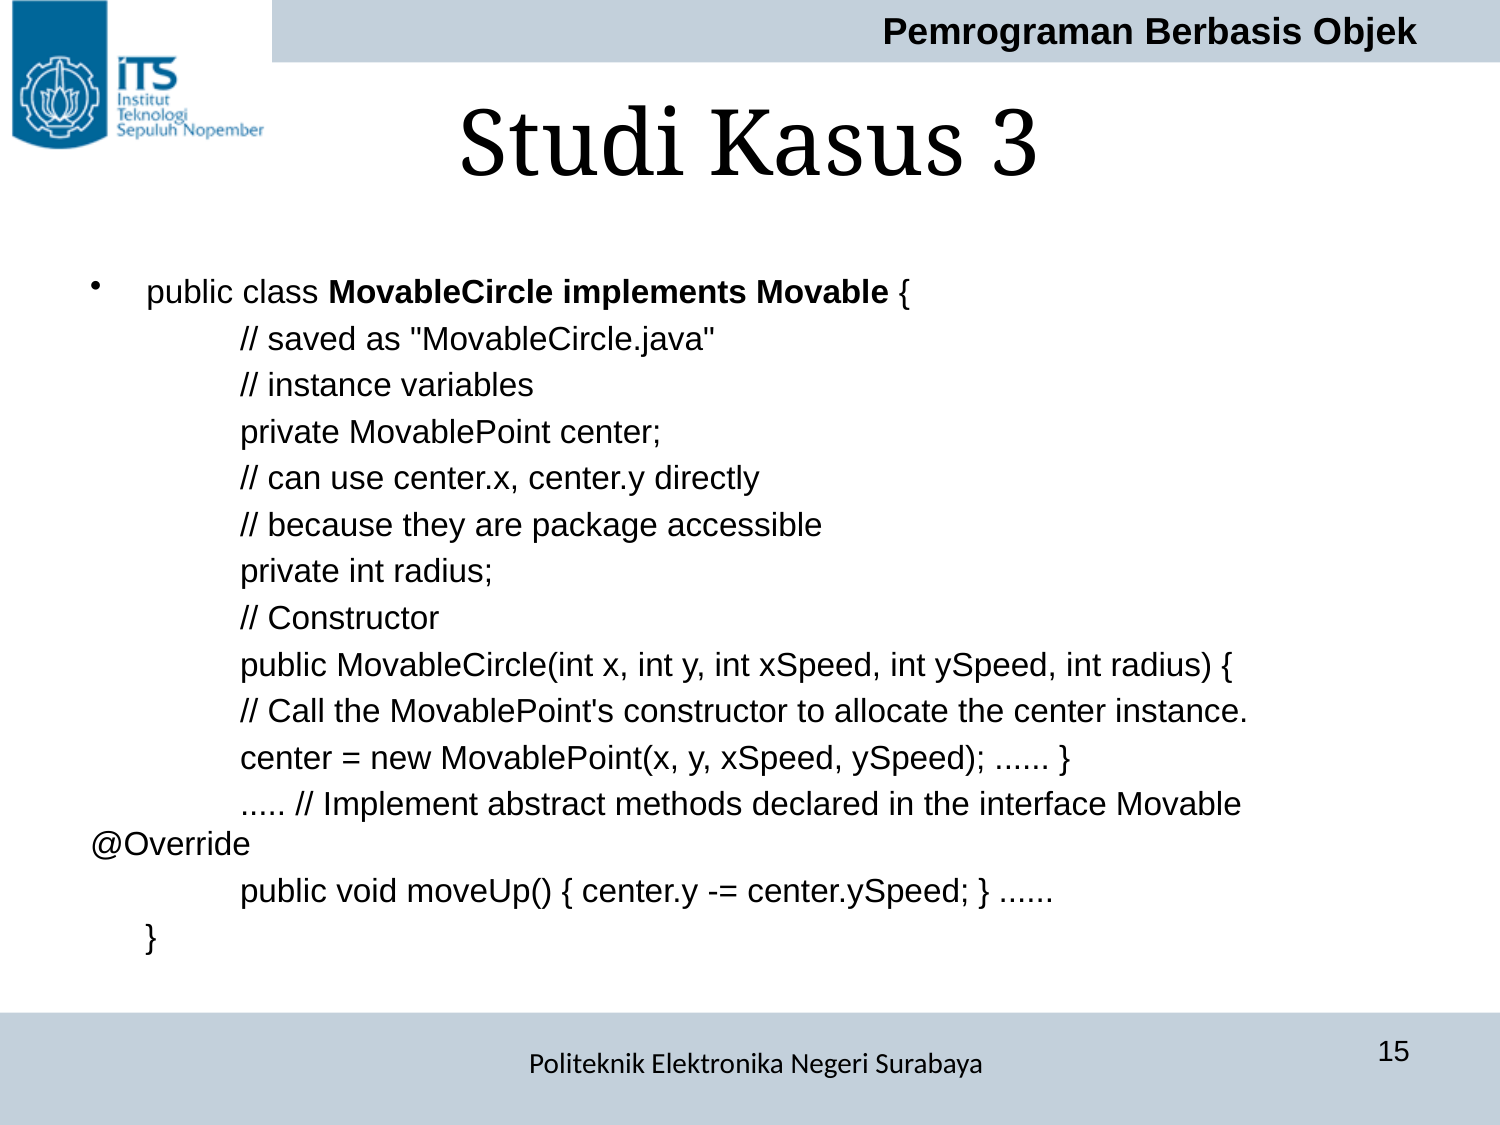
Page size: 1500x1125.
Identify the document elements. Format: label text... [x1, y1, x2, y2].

list public class MovableCircle implements Movable { // saved as "MovableCircle.java" // instance variables private MovablePoint center; // can use center.x, center.y directly // because they are package accessible private int radius; // Constructor public MovableCircle(int x, int y, int xSpeed, int ySpeed, int radius) { // Call the MovablePoint's constructor to allocate the center instance. center = new MovablePoint(x, y, xSpeed, ySpeed); ...... } ..... // Implement abstract methods declared in the interface Movable @Override public void moveUp() { center.y -= center.ySpeed; } ...... } [74, 262, 1426, 1006]
picture [0, 0, 272, 154]
picture [20, 56, 74, 139]
title Studi Kasus 3 [74, 44, 1426, 233]
slide_number 15 [1074, 1024, 1426, 1103]
